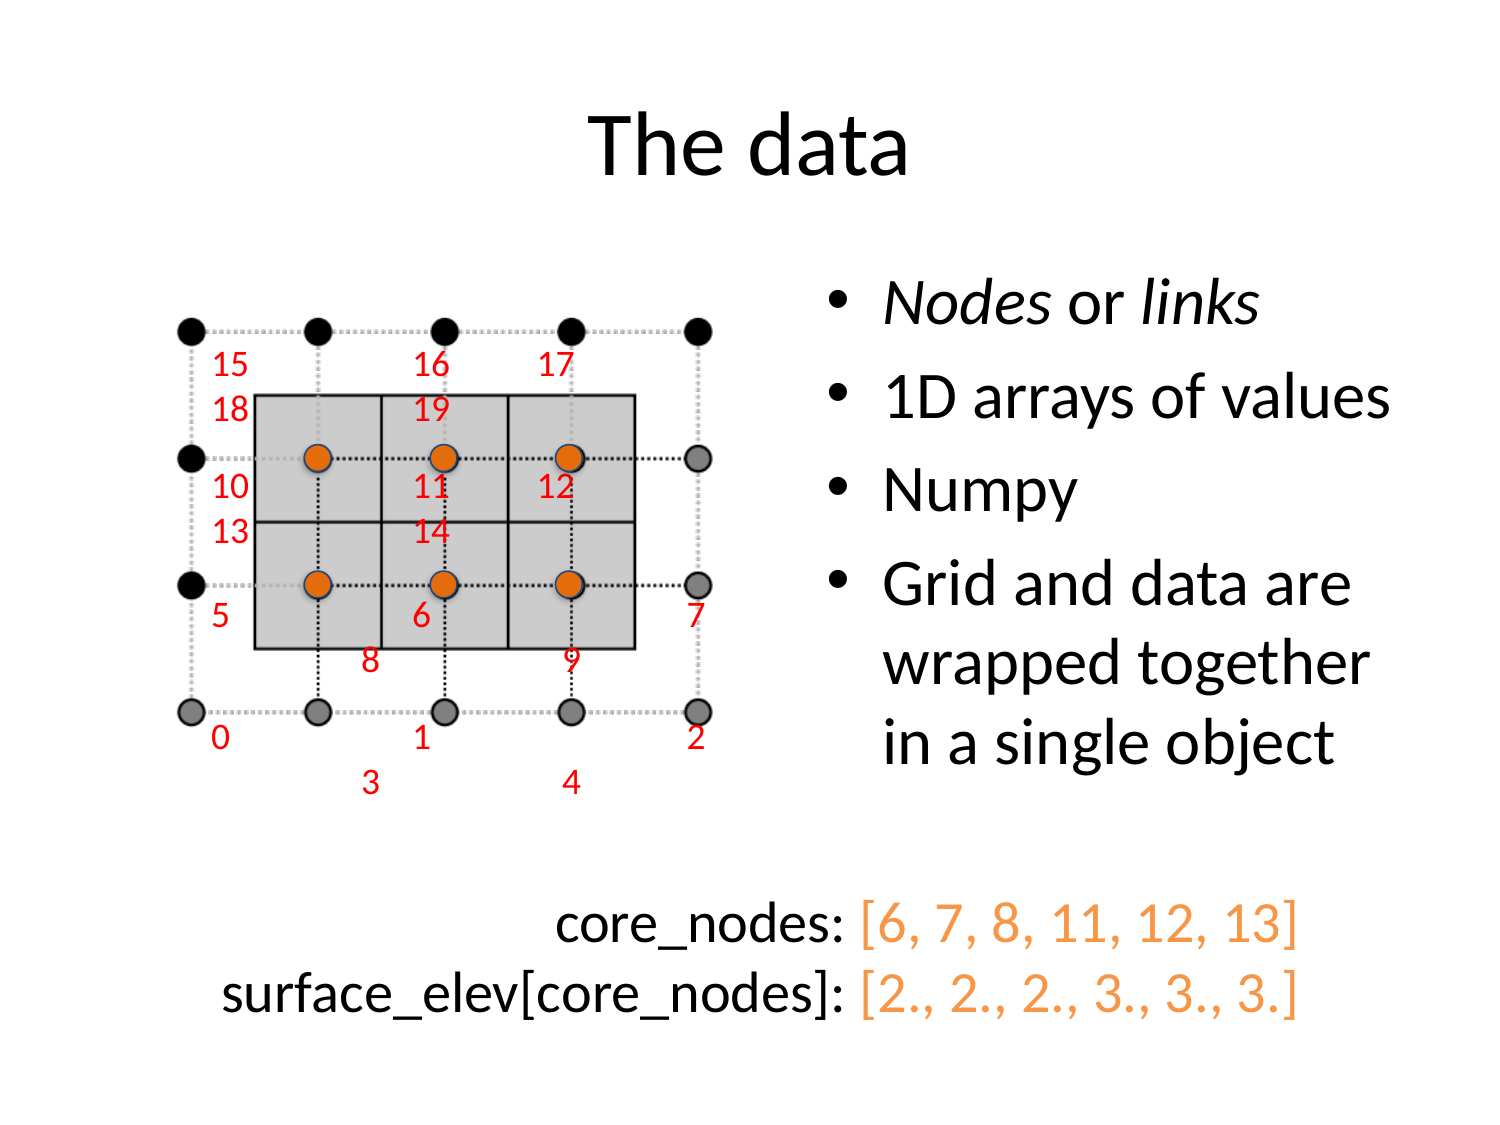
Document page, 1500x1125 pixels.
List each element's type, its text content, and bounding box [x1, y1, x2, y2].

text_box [148, 301, 846, 766]
title The data [75, 45, 1425, 233]
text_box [304, 444, 583, 599]
text_box core_nodes: [6, 7, 8, 11, 12, 13] surface_elev[core_nodes]: [2., 2., 2., 3., 3., 3.] [164, 876, 1315, 1032]
list Nodes or links 1D arrays of values Numpy Grid and data are wrapped together in a single object [811, 250, 1425, 994]
